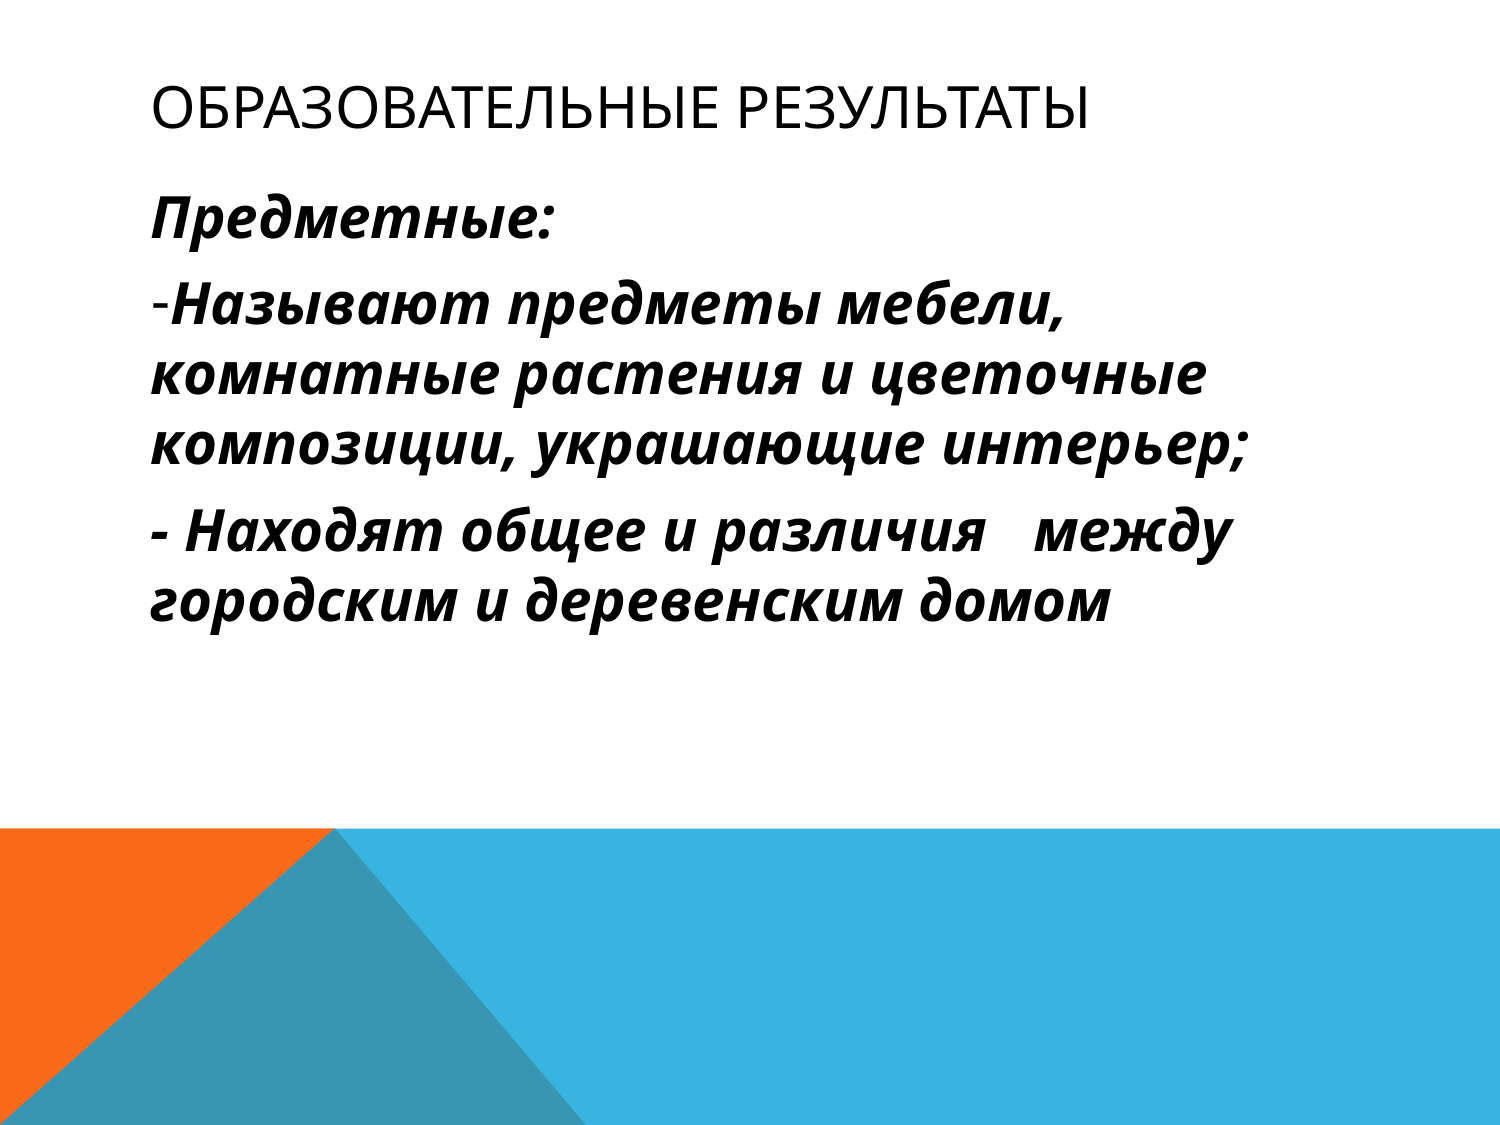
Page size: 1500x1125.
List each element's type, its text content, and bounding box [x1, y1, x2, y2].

title Образовательные результаты [135, 60, 1369, 150]
list Предметные: Называют предметы мебели, комнатные растения и цветочные композиции, украшающие интерьер; - Находят общее и различия между городским и деревенским домом [135, 172, 1370, 760]
